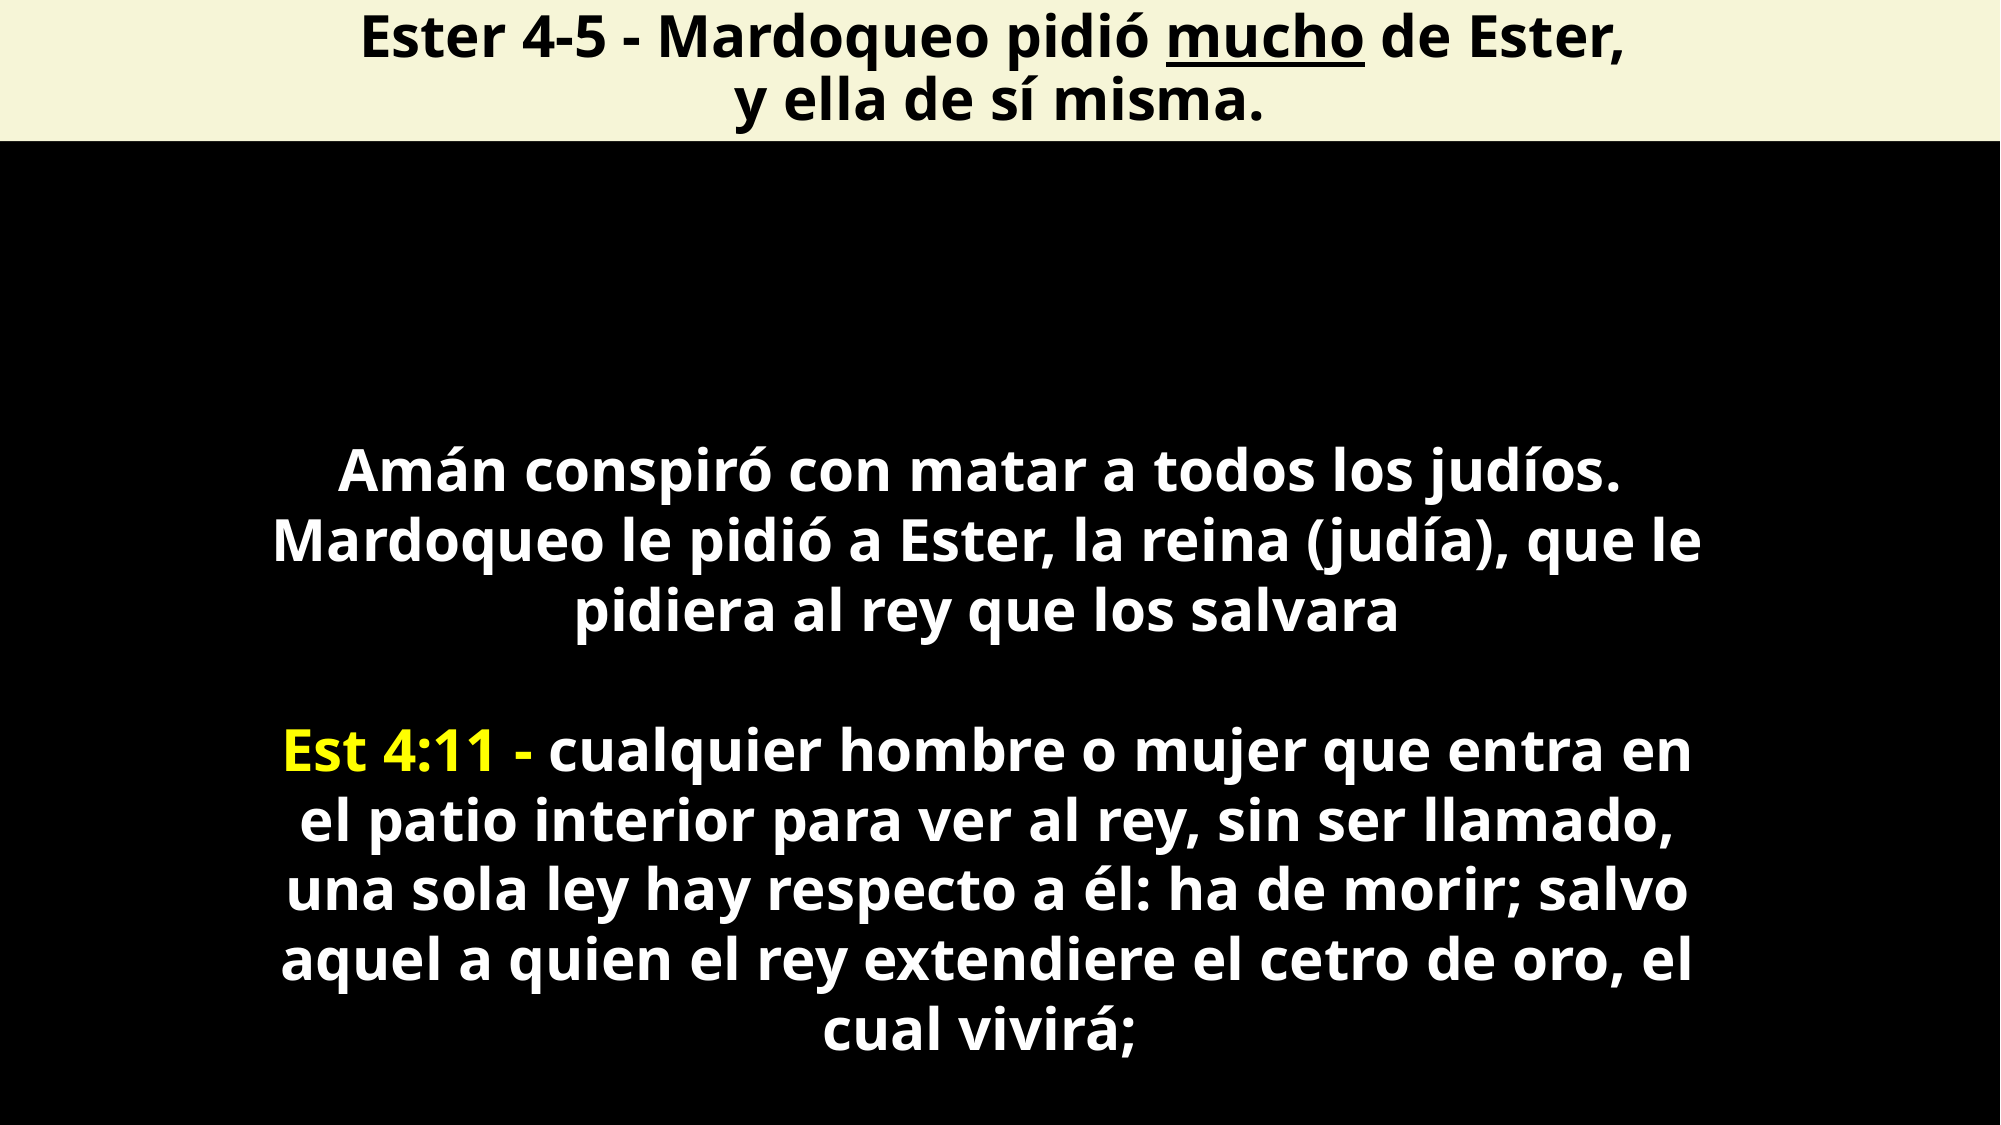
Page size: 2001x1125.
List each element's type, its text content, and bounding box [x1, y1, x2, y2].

text_box Amán conspiró con matar a todos los judíos. Mardoqueo le pidió a Ester, la reina (judía), que le pidiera al rey que los salvara Est 4:11 - cualquier hombre o mujer que entra en el patio interior para ver al rey, sin ser llamado, una sola ley hay respecto a él: ha de morir; salvo aquel a quien el rey extendiere el cetro de oro, el cual vivirá; [249, 425, 1725, 1071]
text_box Ester 4-5 - Mardoqueo pidió mucho de Ester, y ella de sí misma. [0, 0, 2000, 142]
